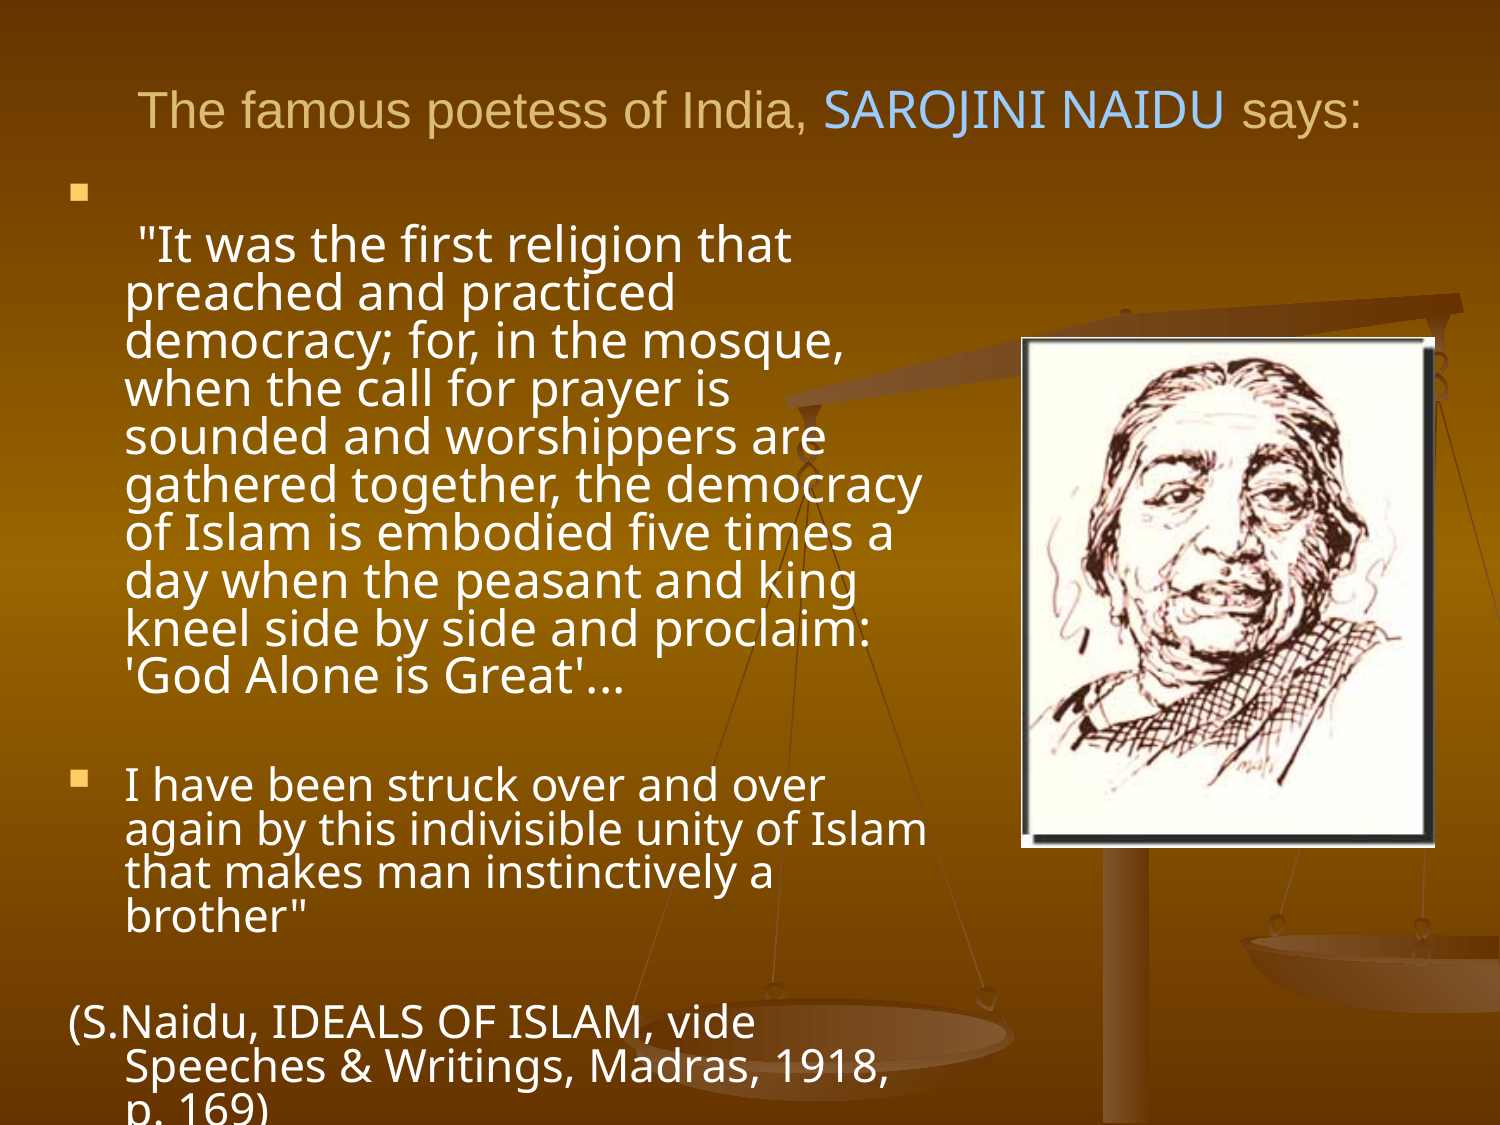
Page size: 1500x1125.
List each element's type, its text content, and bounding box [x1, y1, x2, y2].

list "It was the first religion that preached and practiced democracy; for, in the mosque, when the call for prayer is sounded and worshippers are gathered together, the democracy of Islam is embodied five times a day when the peasant and king kneel side by side and proclaim: 'God Alone is Great'... I have been struck over and over again by this indivisible unity of Islam that makes man instinctively a brother" (S.Naidu, IDEALS OF ISLAM, vide Speeches & Writings, Madras, 1918, p. 169) [53, 172, 951, 916]
title The famous poetess of India, SAROJINI NAIDU says: [75, 45, 1425, 234]
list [1021, 337, 1435, 848]
